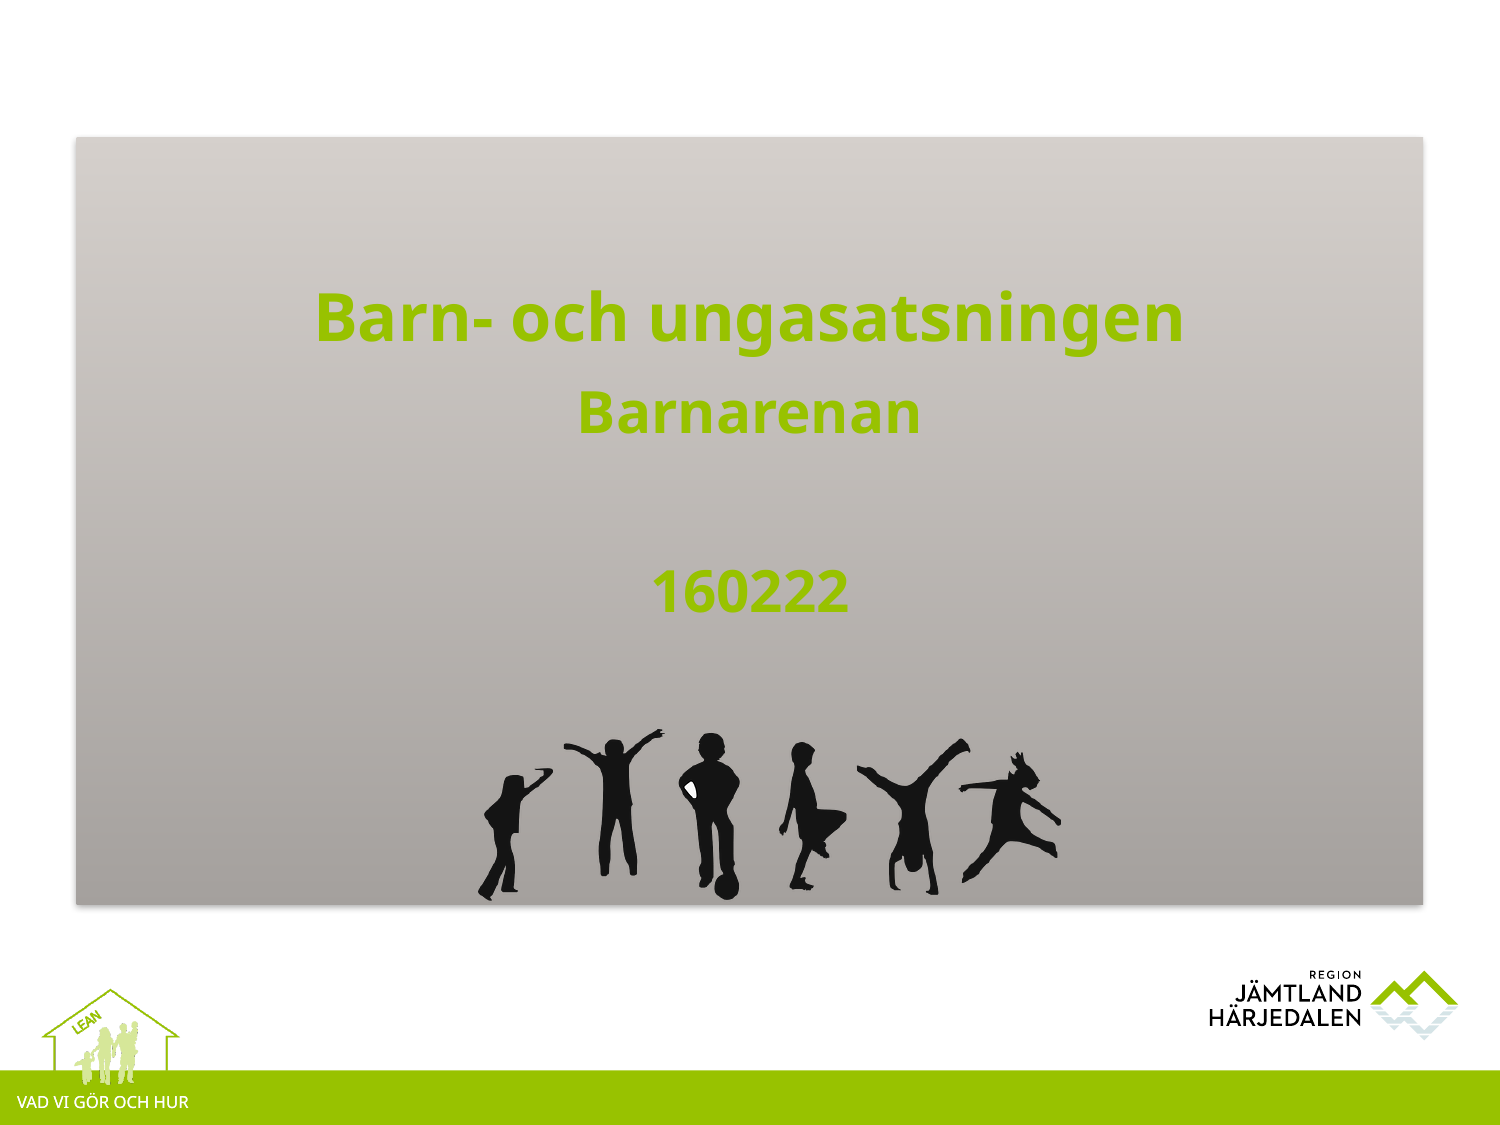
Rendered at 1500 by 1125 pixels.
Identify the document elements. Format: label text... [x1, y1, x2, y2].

list Barn- och ungasatsningen Barnarenan 160222 [76, 137, 1424, 905]
picture [478, 668, 1062, 961]
picture [37, 987, 182, 1090]
